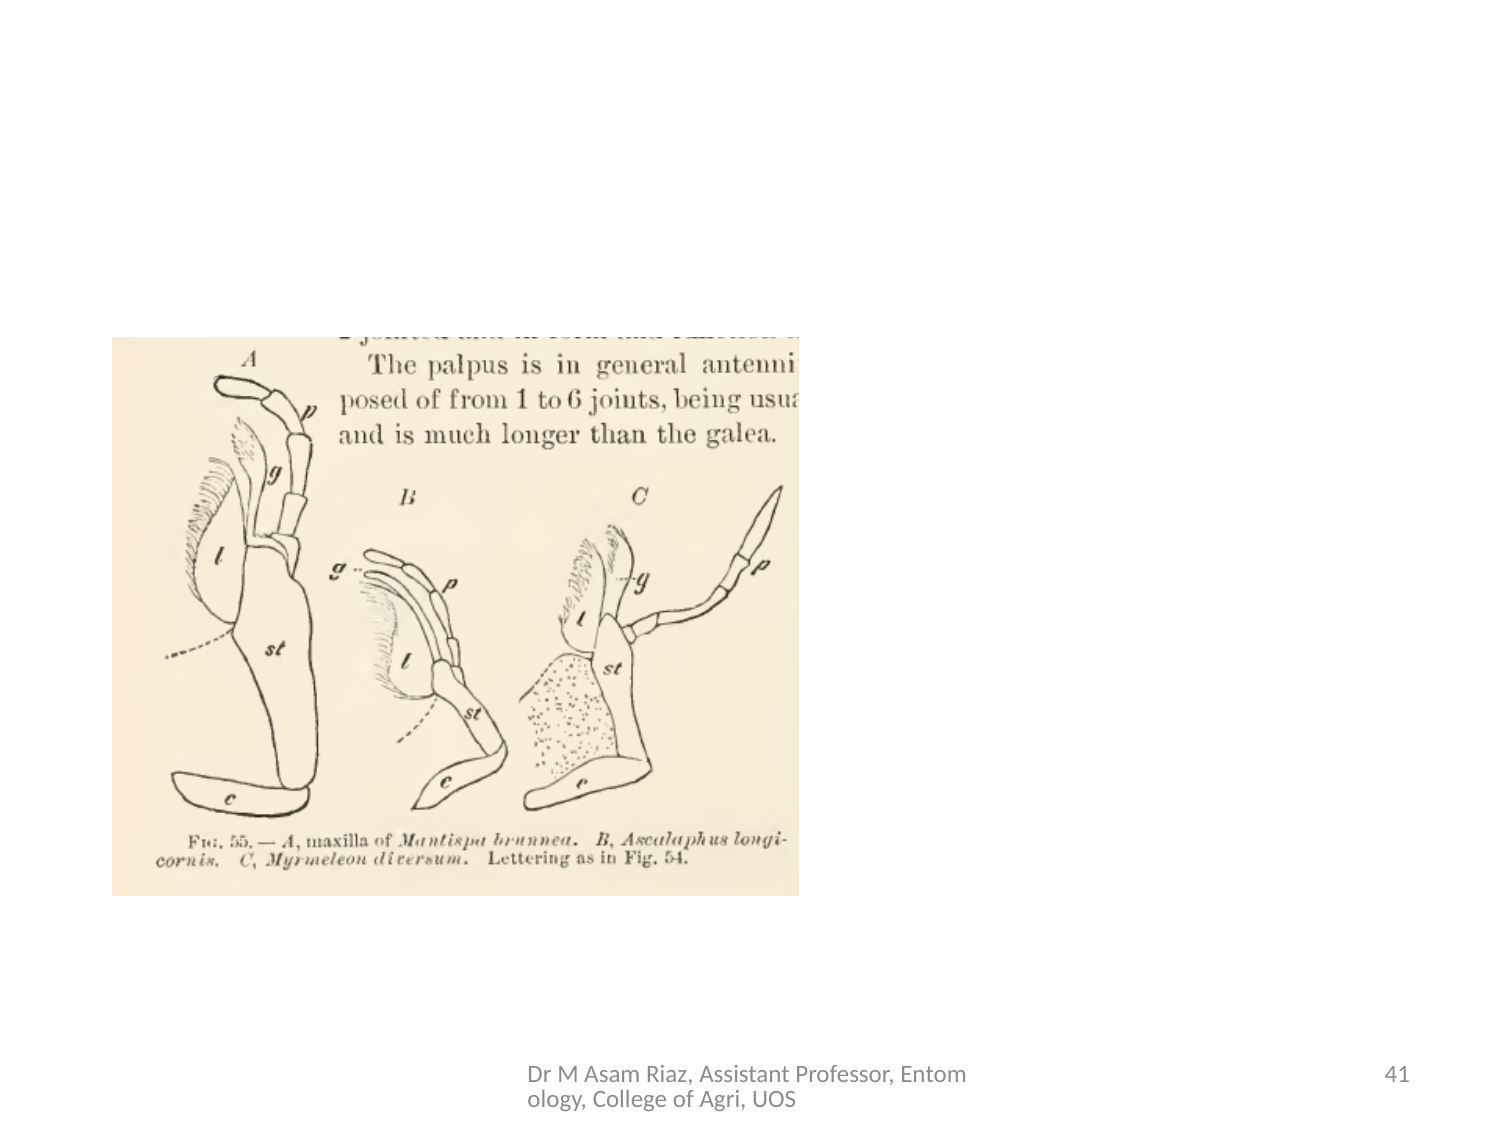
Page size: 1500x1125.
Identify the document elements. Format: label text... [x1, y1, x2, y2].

footer Dr M Asam Riaz, Assistant Professor, Entomology, College of Agri, UOS [512, 1042, 988, 1103]
slide_number 41 [1074, 1042, 1425, 1103]
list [112, 337, 799, 896]
